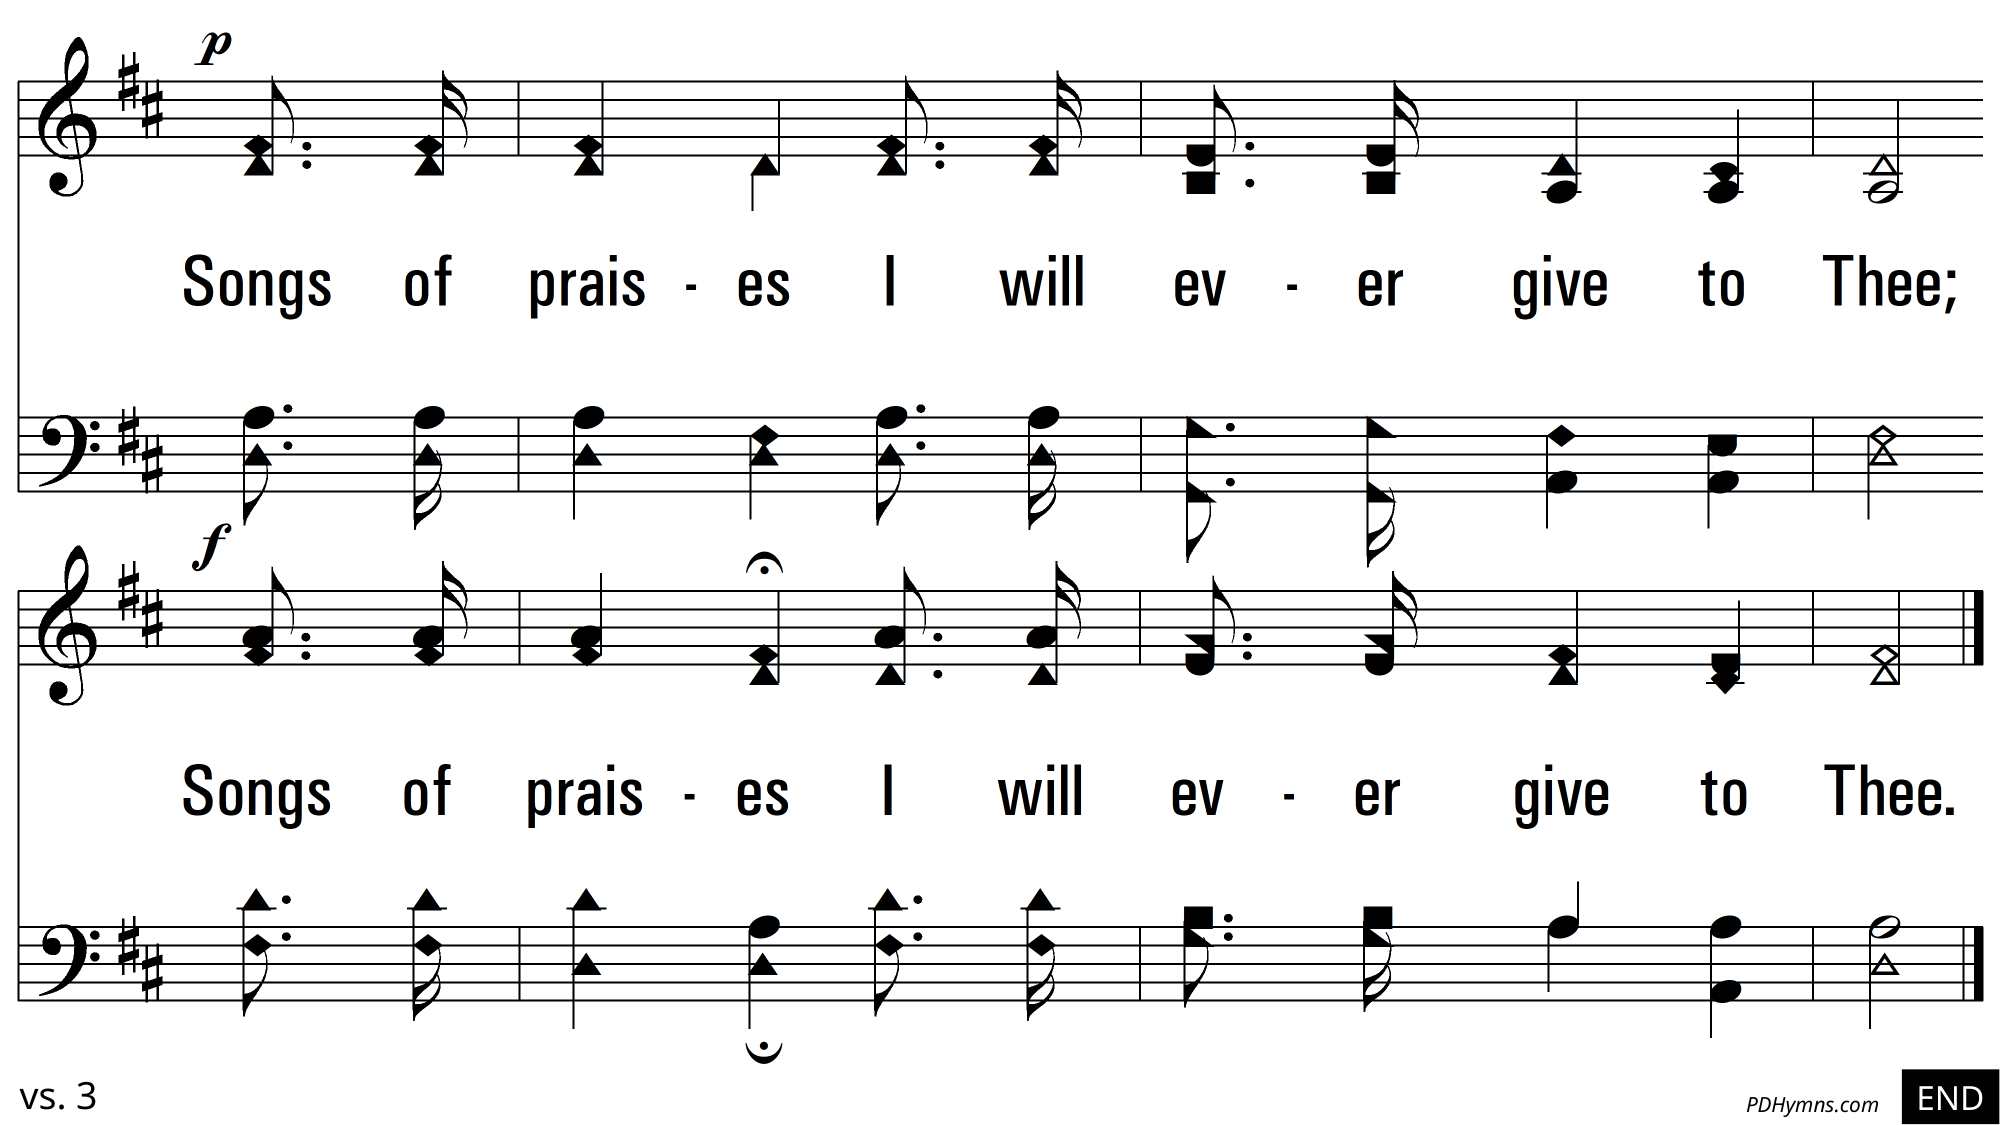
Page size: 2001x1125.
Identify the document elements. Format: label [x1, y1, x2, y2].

picture [2, 0, 1998, 1125]
text_box [1724, 1069, 2000, 1125]
